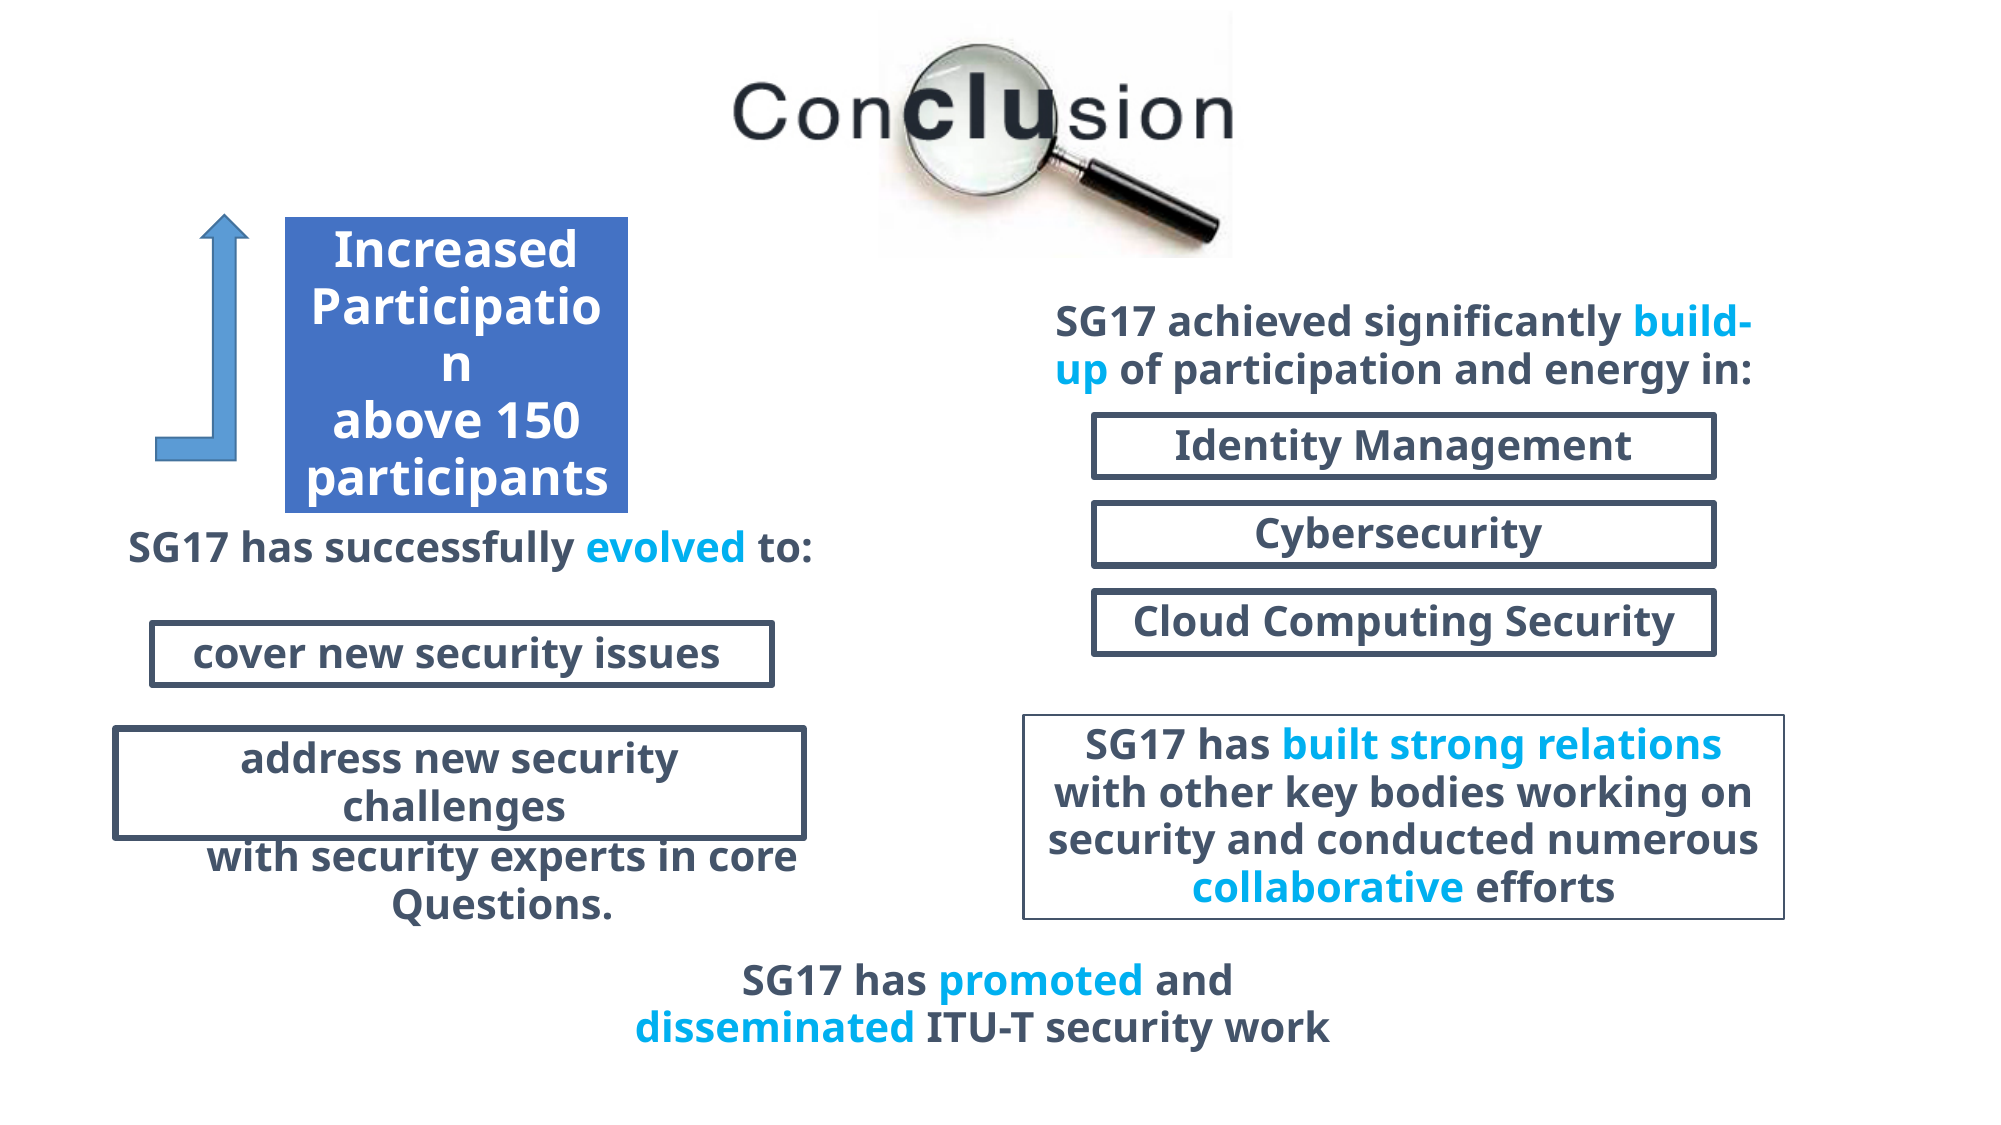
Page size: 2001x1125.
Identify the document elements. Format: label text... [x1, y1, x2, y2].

text_box [155, 213, 250, 462]
text_box SG17 has successfully evolved to: [95, 517, 857, 580]
text_box Cybersecurity [1093, 503, 1714, 566]
text_box SG17 has promoted and disseminated ITU-T security work [607, 949, 1369, 1060]
text_box Identity Management [1093, 414, 1714, 478]
text_box with security experts in core Questions. [95, 826, 909, 936]
text_box Increased Participation above 150 participants [282, 213, 632, 516]
text_box Cloud Computing Security [1093, 591, 1714, 654]
picture [723, 5, 1253, 258]
text_box cover new security issues [152, 622, 773, 685]
text_box SG17 has built strong relations with other key bodies working on security and conducted numerous collaborative efforts [1023, 714, 1785, 920]
text_box SG17 achieved significantly build-up of participation and energy in: [1023, 291, 1785, 402]
text_box address new security challenges [115, 728, 804, 826]
